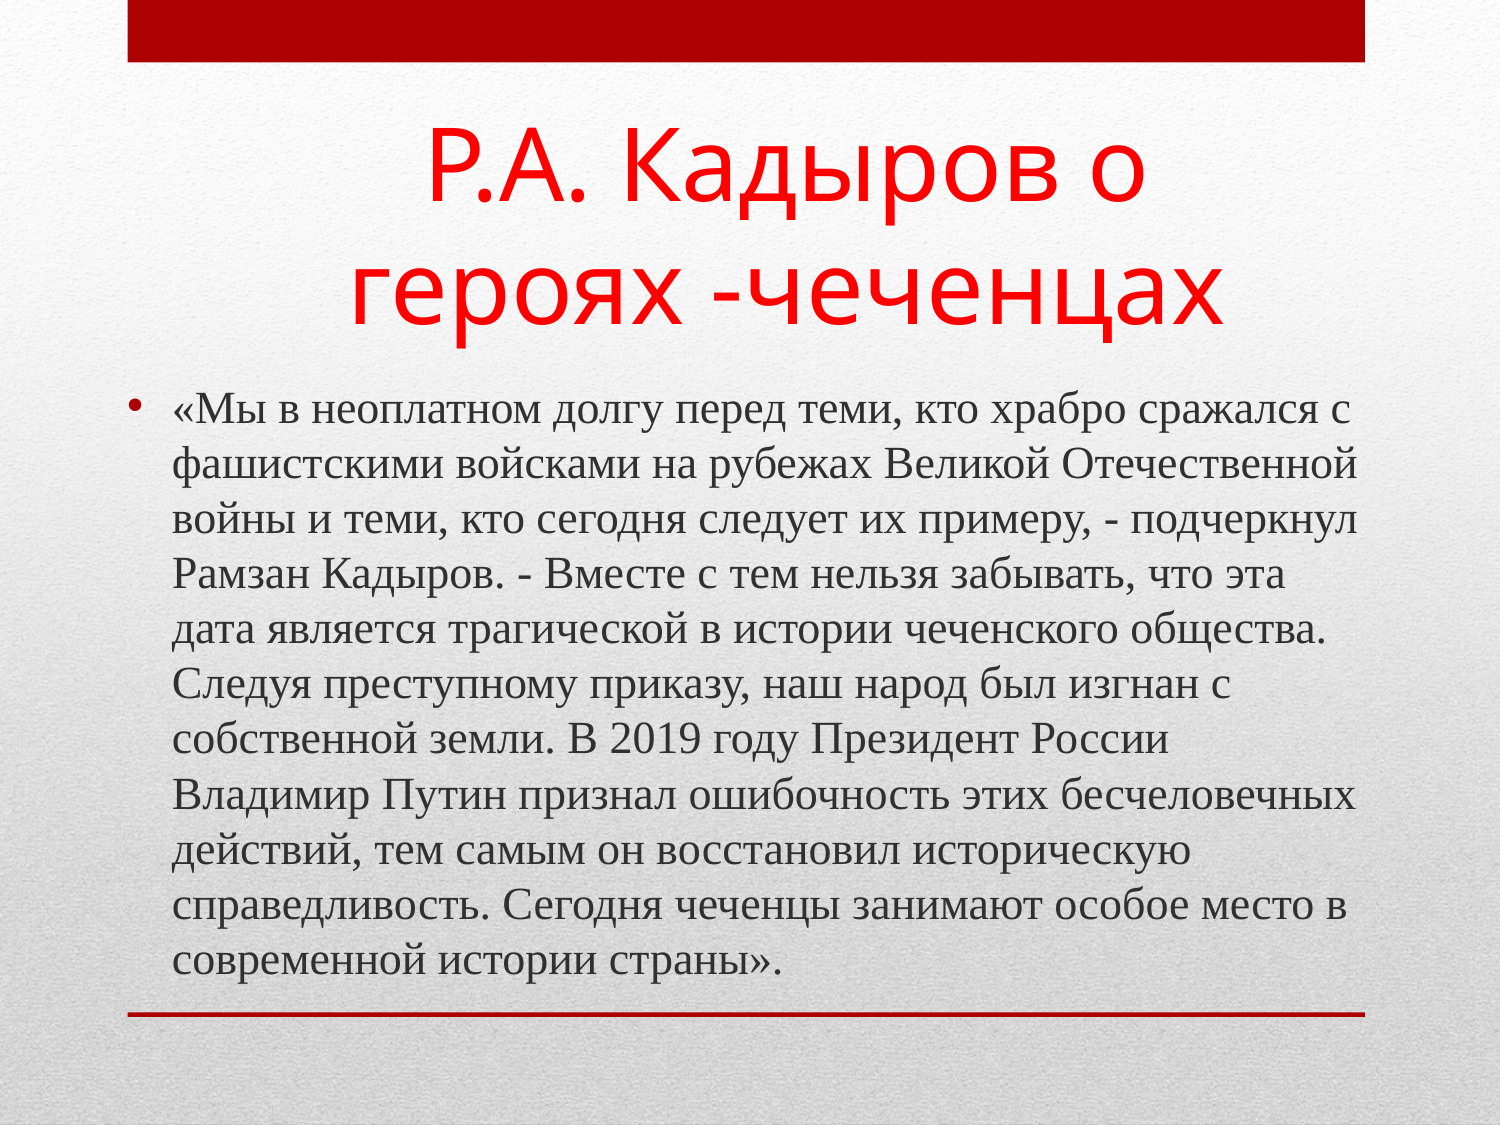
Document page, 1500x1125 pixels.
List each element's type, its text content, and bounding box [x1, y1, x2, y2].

title Р.А. Кадыров о героях -чеченцах [230, 90, 1343, 353]
list «Мы в неоплатном долгу перед теми, кто храбро сражался с фашистскими войсками на рубежах Великой Отечественной войны и теми, кто сегодня следует их примеру, - подчеркнул Рамзан Кадыров. - Вместе с тем нельзя забывать, что эта дата является трагической в истории чеченского общества. Следуя преступному приказу, наш народ был изгнан с собственной земли. В 2019 году Президент России Владимир Путин признал ошибочность этих бесчеловечных действий, тем самым он восстановил историческую справедливость. Сегодня чеченцы занимают особое место в современной истории страны». [112, 361, 1388, 1000]
